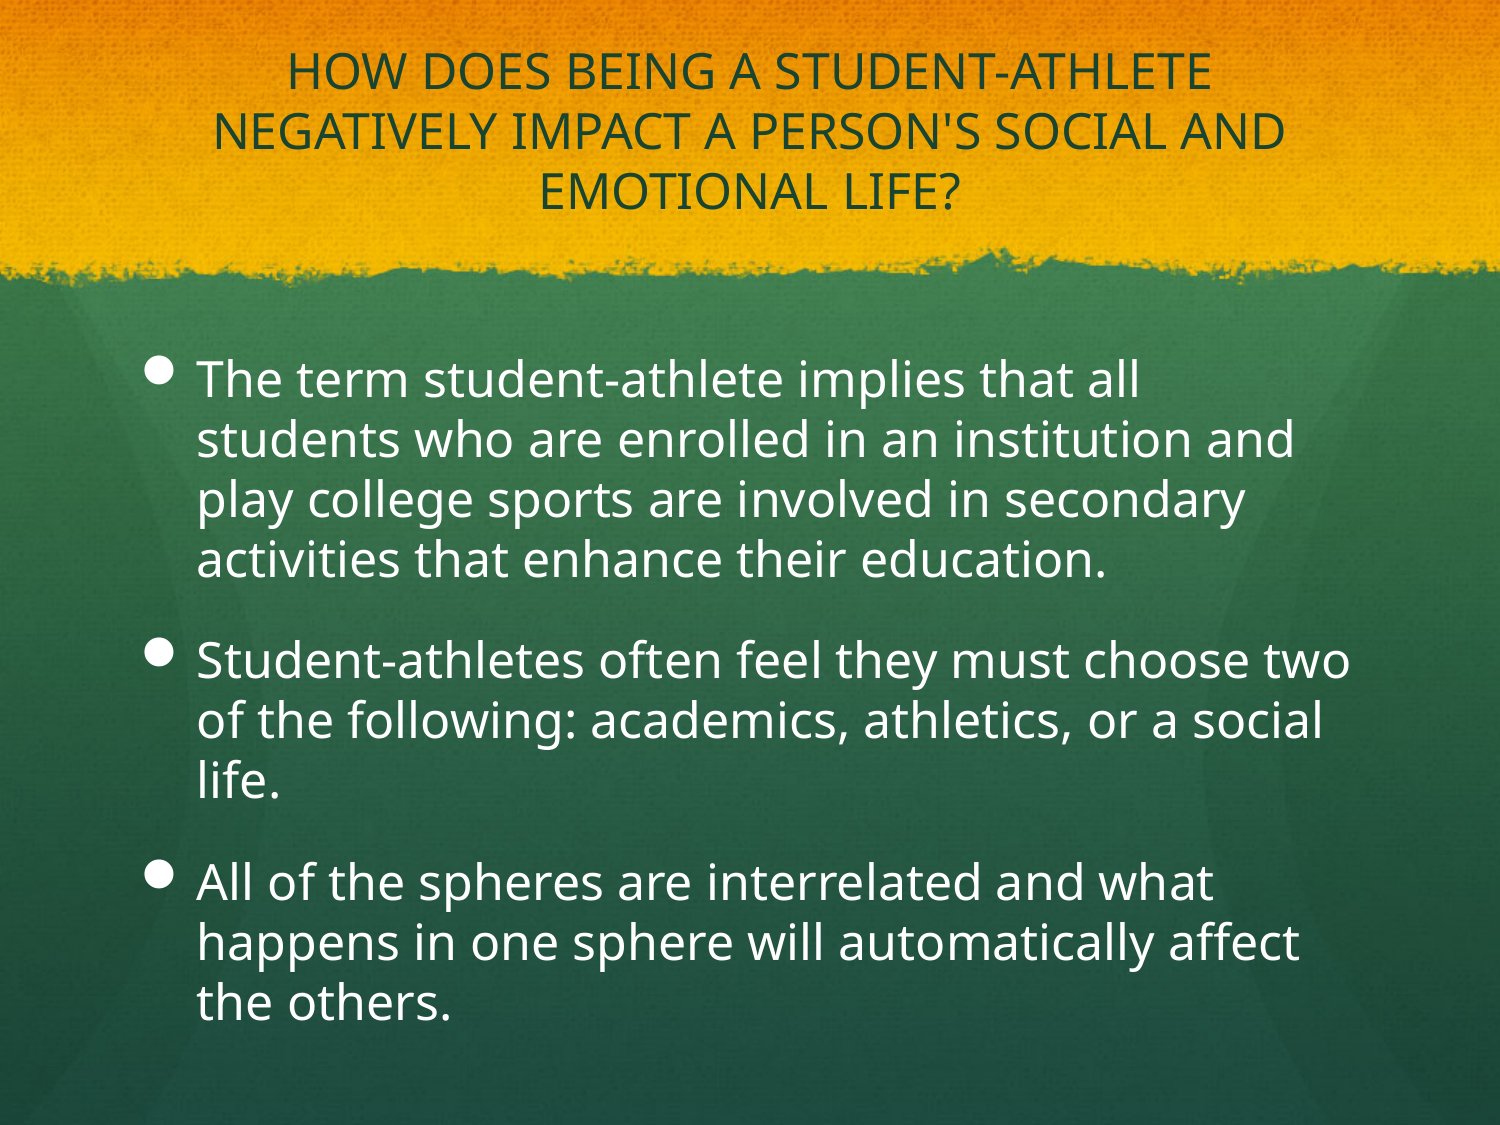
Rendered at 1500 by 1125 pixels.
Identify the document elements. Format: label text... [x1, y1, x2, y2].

title HOW DOES BEING A STUDENT-ATHLETE NEGATIVELY IMPACT A PERSON'S SOCIAL AND EMOTIONAL LIFE? [125, 13, 1375, 246]
picture [0, 0, 1500, 1125]
list The term student-athlete implies that all students who are enrolled in an institution and play college sports are involved in secondary activities that enhance their education. Student-athletes often feel they must choose two of the following: academics, athletics, or a social life. All of the spheres are interrelated and what happens in one sphere will automatically affect the others. [125, 339, 1375, 1026]
